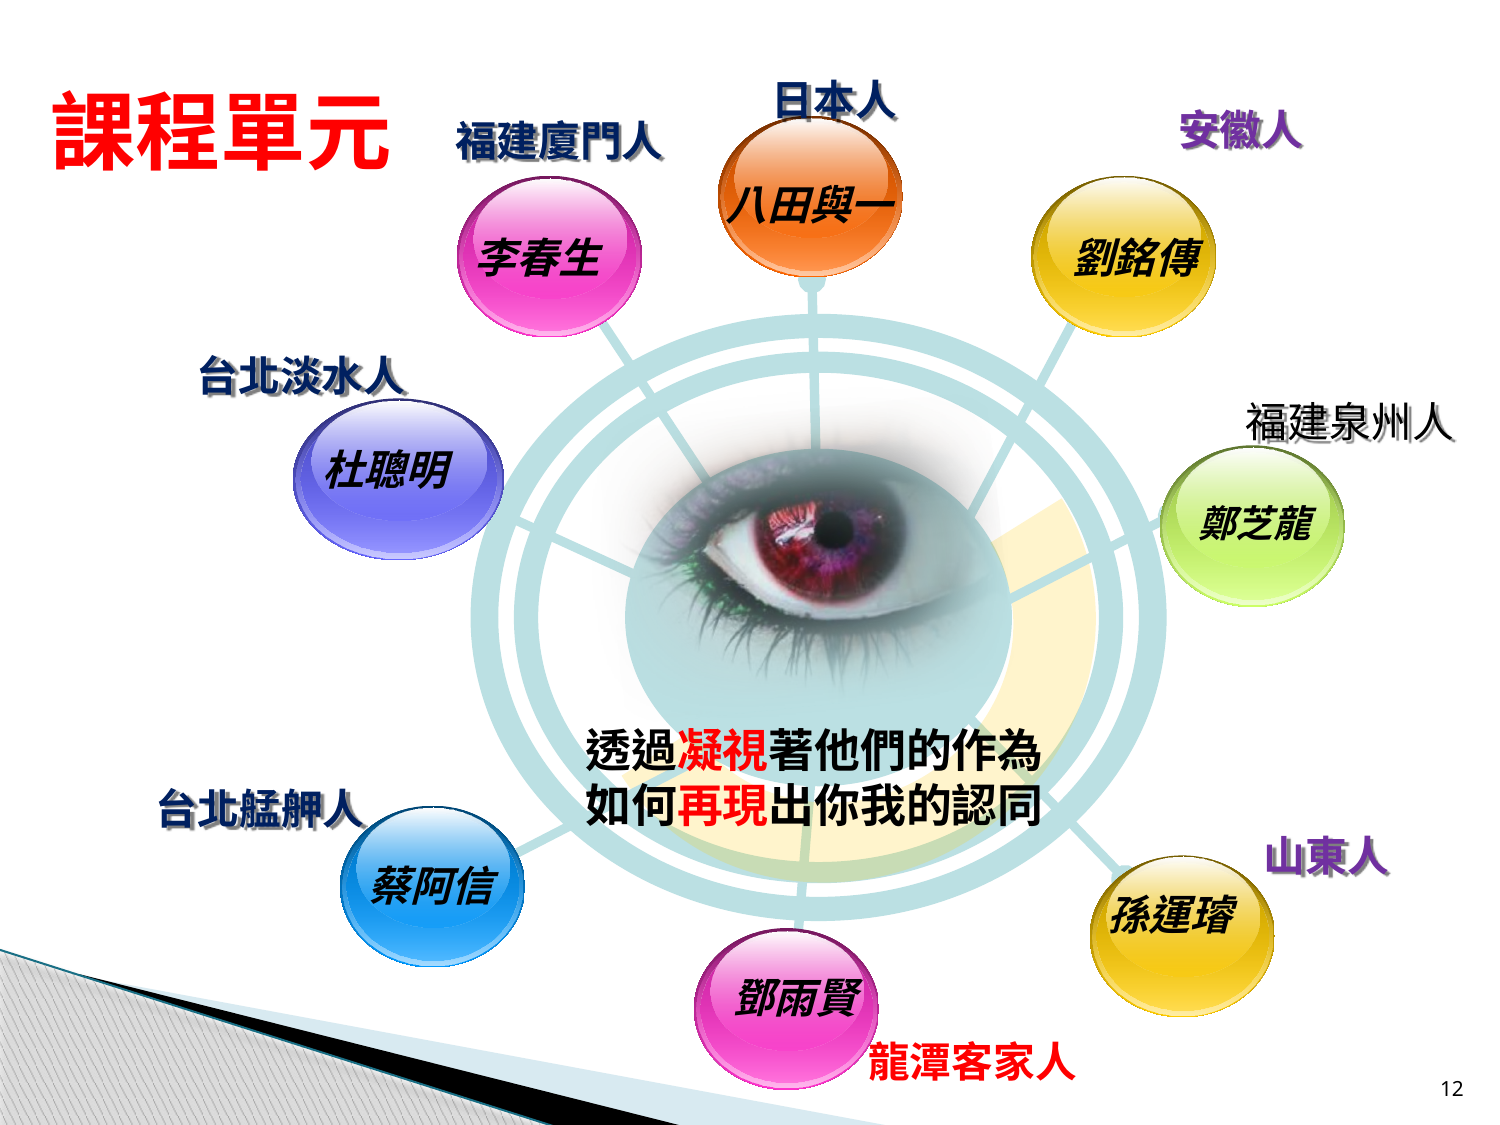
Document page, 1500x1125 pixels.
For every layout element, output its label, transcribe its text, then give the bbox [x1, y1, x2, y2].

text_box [1159, 445, 1346, 608]
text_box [456, 175, 643, 338]
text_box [339, 805, 526, 968]
text_box 山東人 [1242, 831, 1412, 878]
text_box 福建泉州人 [1265, 398, 1435, 445]
text_box 日本人 [749, 70, 919, 128]
title 課程單元 [35, 35, 1386, 223]
text_box 安徽人 [1113, 105, 1369, 152]
text_box 龍潭客家人 [884, 1026, 1107, 1095]
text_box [717, 115, 904, 278]
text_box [693, 927, 880, 1090]
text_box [292, 398, 505, 561]
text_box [470, 313, 1167, 922]
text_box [1031, 175, 1217, 338]
text_box 台北艋舺人 [175, 785, 345, 831]
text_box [1089, 855, 1275, 1018]
text_box 台北淡水人 [210, 351, 392, 398]
slide_number 12 [1418, 1051, 1479, 1112]
text_box 福建廈門人 [468, 117, 651, 163]
picture [609, 409, 1004, 706]
